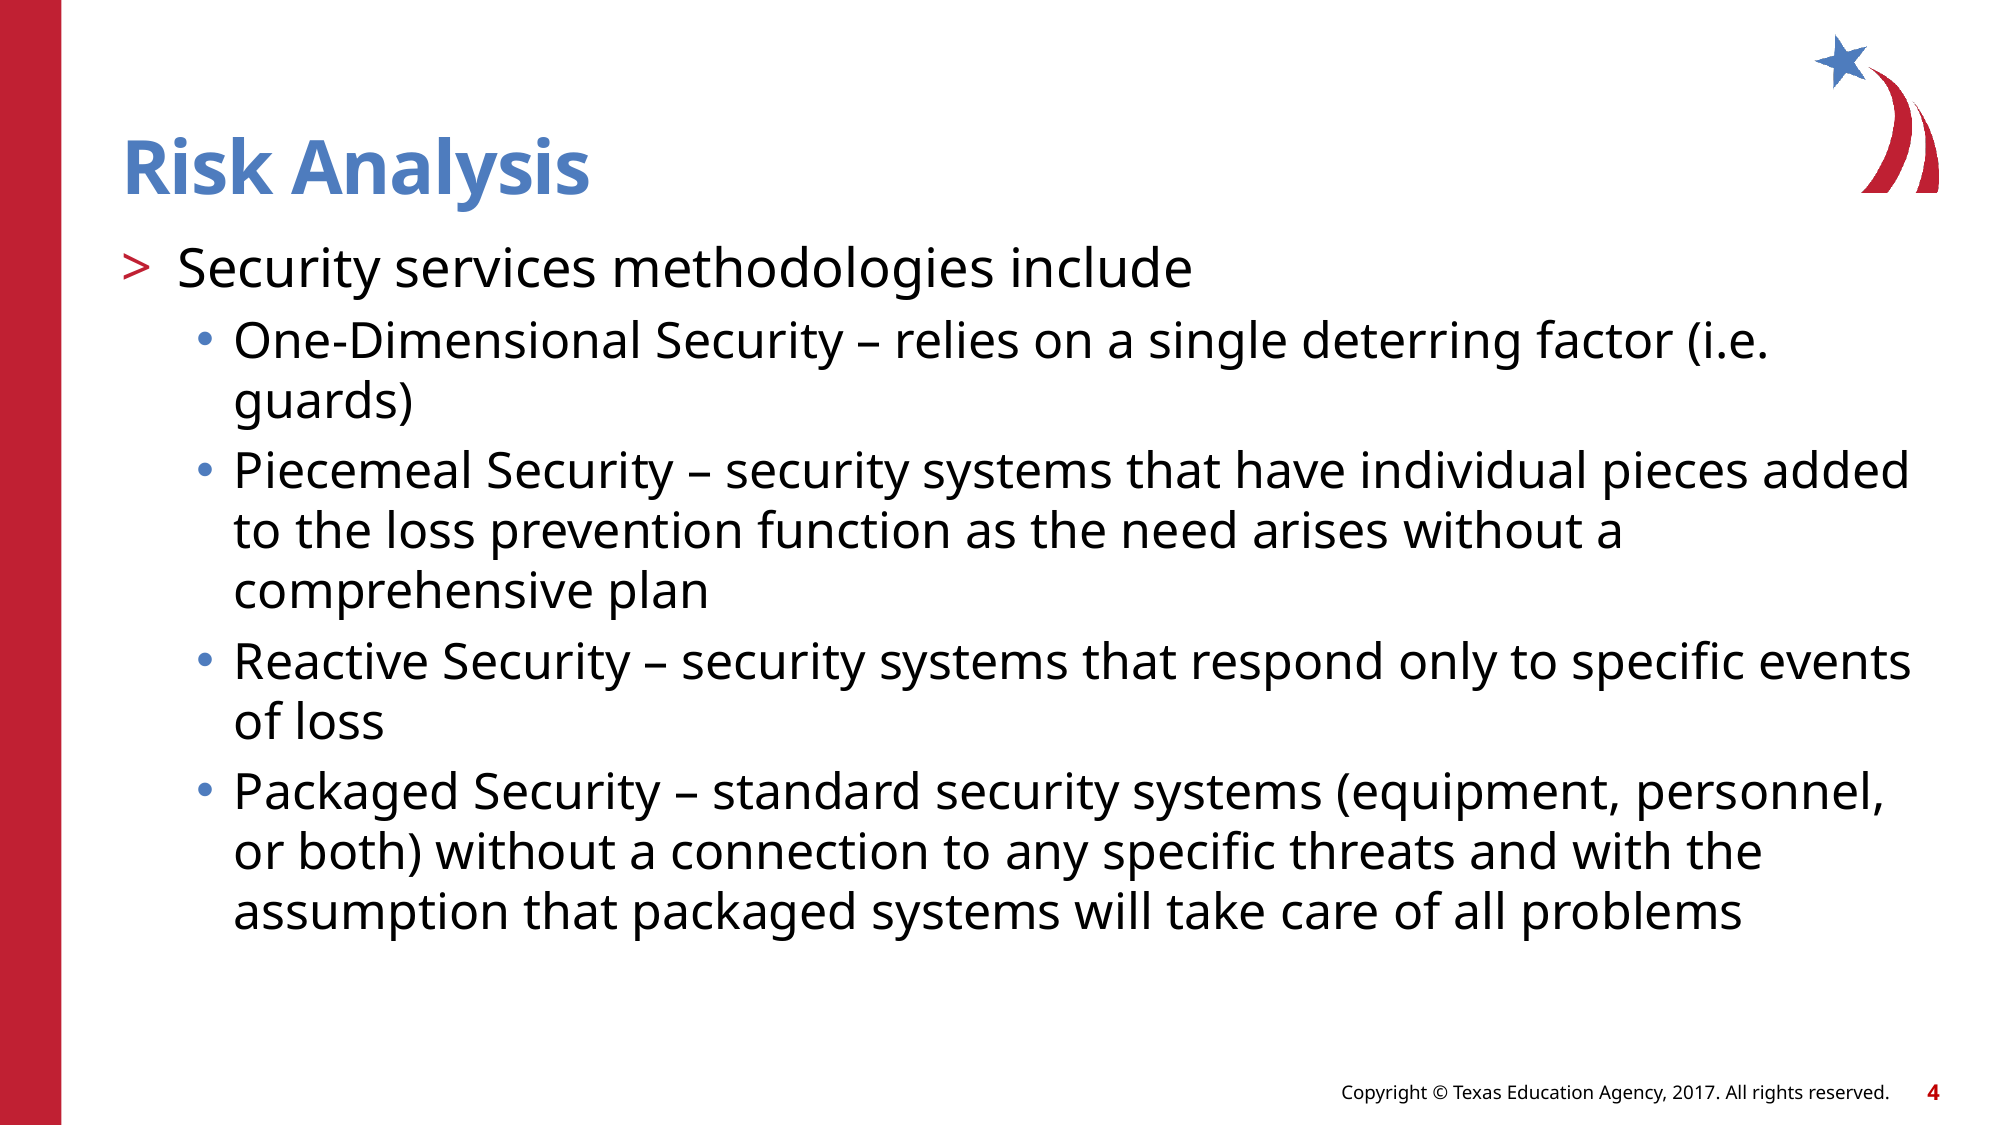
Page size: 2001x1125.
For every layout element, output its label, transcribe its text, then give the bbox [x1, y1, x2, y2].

picture [1814, 34, 1939, 193]
list Security services methodologies include One-Dimensional Security – relies on a single deterring factor (i.e. guards) Piecemeal Security – security systems that have individual pieces added to the loss prevention function as the need arises without a comprehensive plan Reactive Security – security systems that respond only to specific events of loss Packaged Security – standard security systems (equipment, personnel, or both) without a connection to any specific threats and with the assumption that packaged systems will take care of all problems [121, 233, 1936, 1010]
title Risk Analysis [121, 66, 1772, 211]
